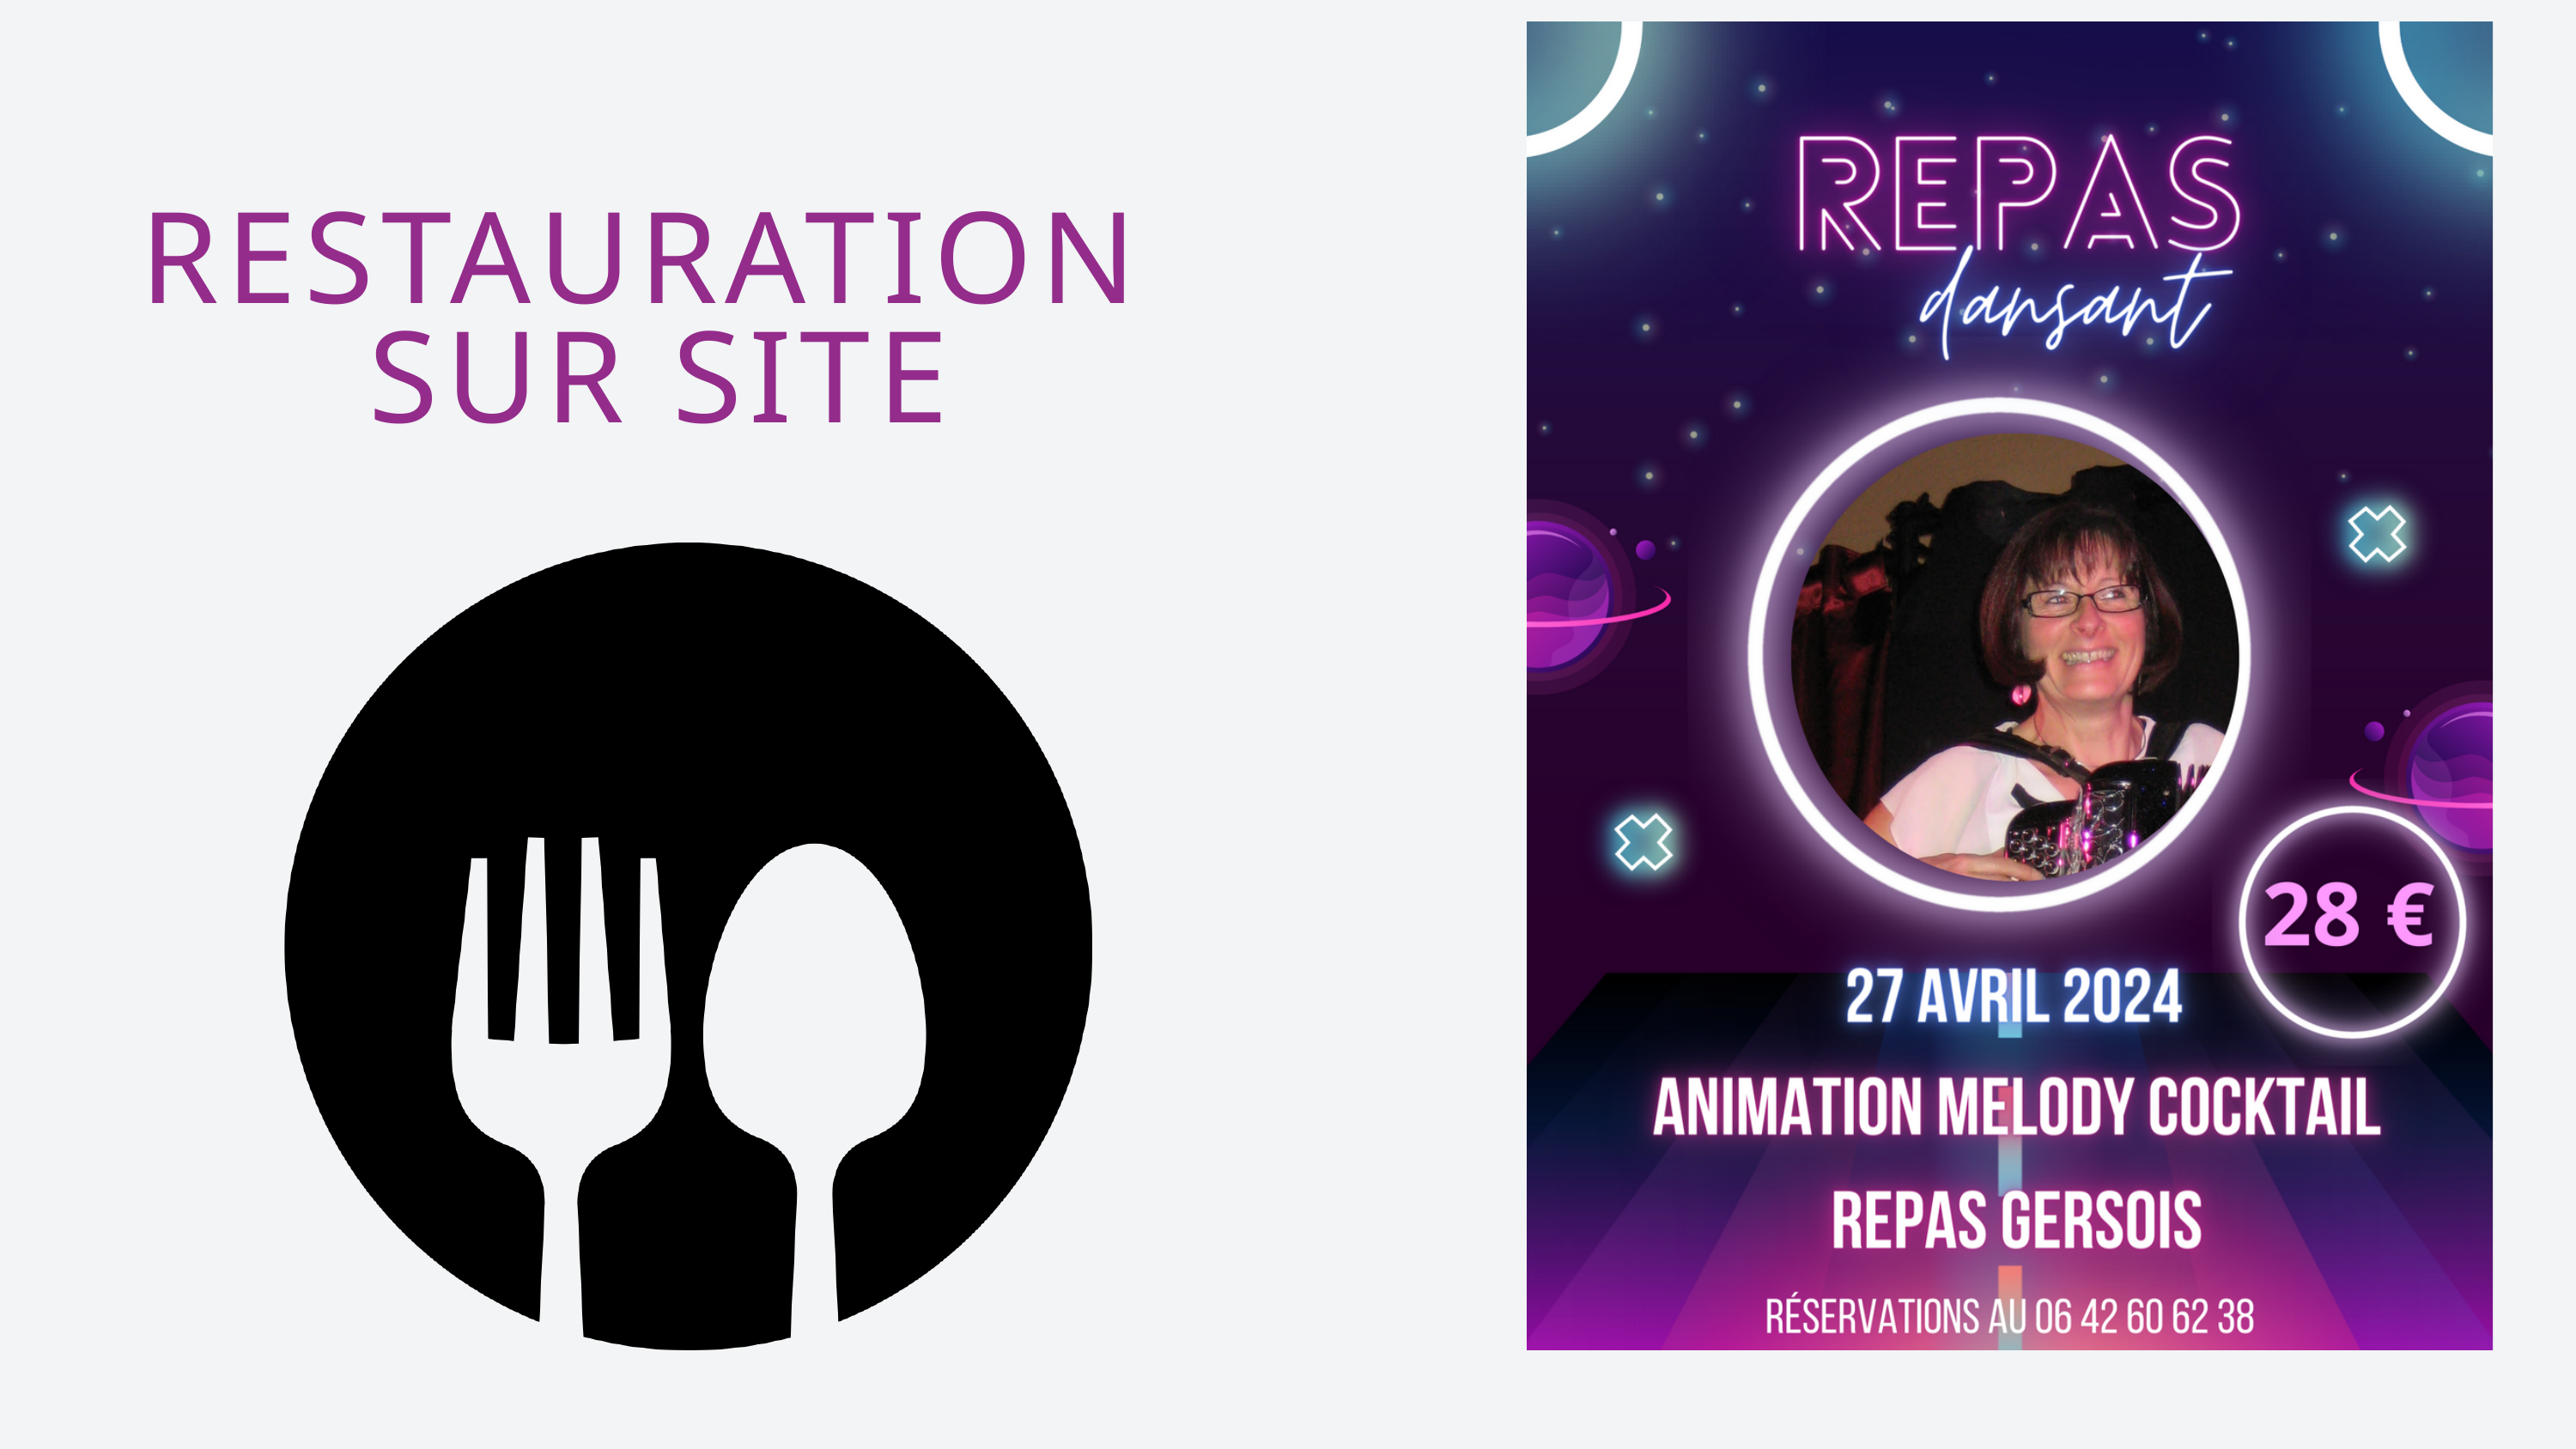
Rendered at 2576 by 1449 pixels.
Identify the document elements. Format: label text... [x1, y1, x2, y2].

text_box [284, 543, 1093, 1350]
text_box RESTAURATION SUR SITE [0, 209, 1527, 448]
text_box [1526, 21, 2494, 1350]
